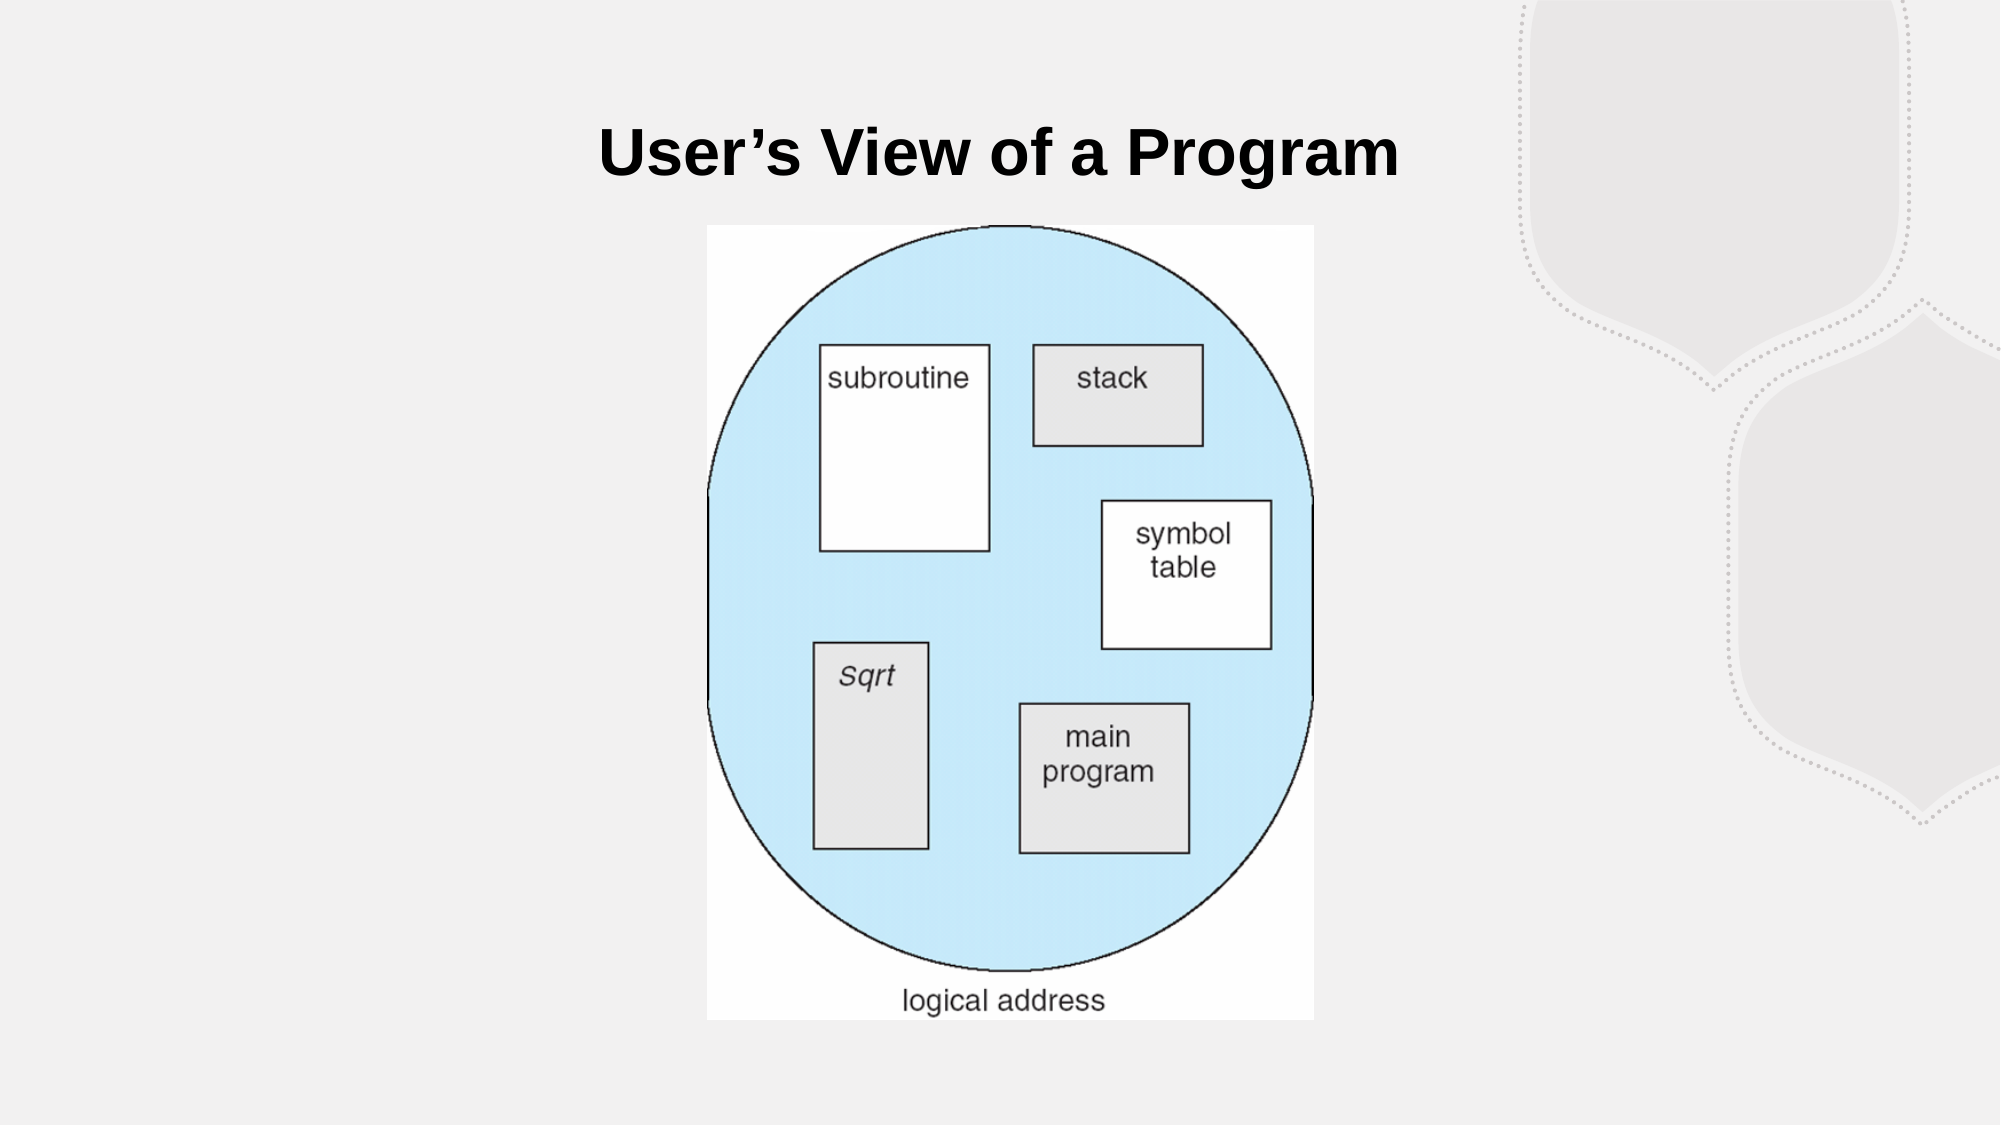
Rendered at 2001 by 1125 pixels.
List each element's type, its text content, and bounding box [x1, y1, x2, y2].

picture [706, 225, 1314, 1020]
text_box User’s View of a Program [362, 54, 1638, 243]
